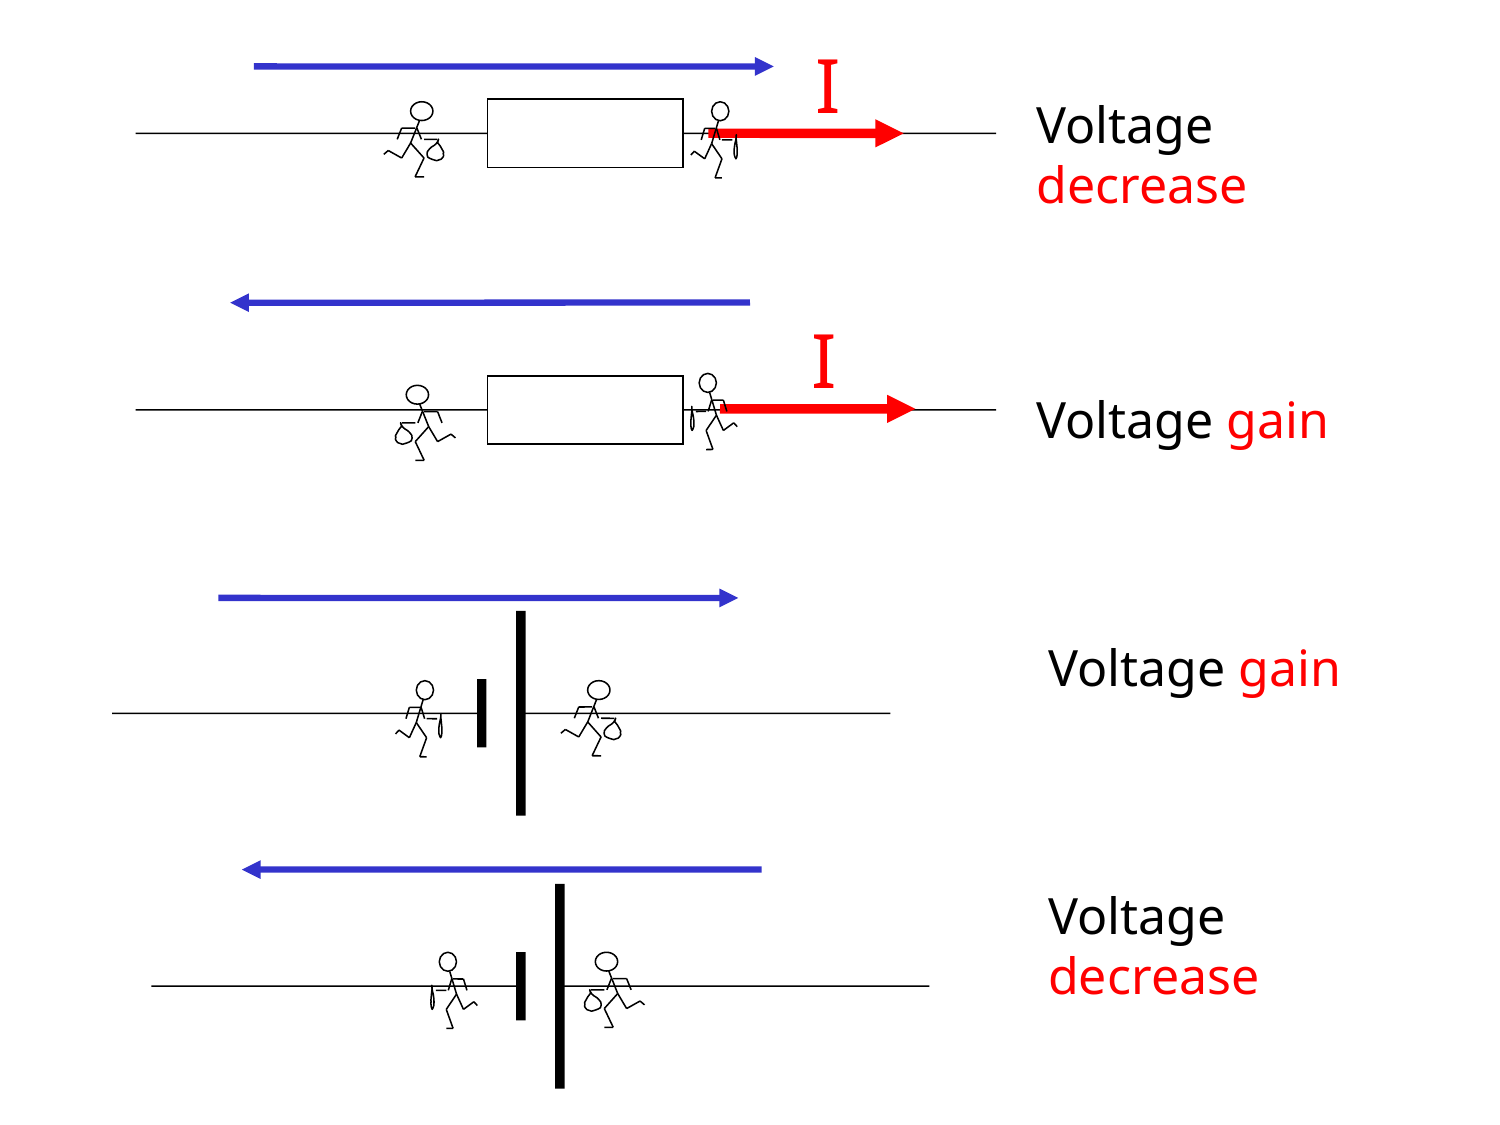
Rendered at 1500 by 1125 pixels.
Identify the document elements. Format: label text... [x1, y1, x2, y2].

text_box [383, 101, 444, 177]
text_box Voltage gain [1021, 381, 1400, 456]
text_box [395, 680, 443, 757]
text_box [487, 375, 684, 444]
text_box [584, 951, 645, 1028]
text_box [891, 134, 903, 140]
text_box [253, 60, 774, 73]
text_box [395, 385, 456, 461]
text_box [897, 408, 916, 416]
text_box I [796, 306, 914, 409]
text_box Voltage gain [1033, 629, 1412, 704]
text_box [218, 591, 739, 605]
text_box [690, 101, 738, 179]
text_box I [800, 31, 918, 134]
text_box [230, 296, 751, 309]
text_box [690, 373, 738, 450]
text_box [560, 680, 621, 756]
text_box [241, 863, 762, 876]
text_box [487, 99, 684, 168]
text_box Voltage decrease [1021, 85, 1400, 221]
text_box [430, 951, 478, 1029]
text_box Voltage decrease [1033, 877, 1412, 1012]
